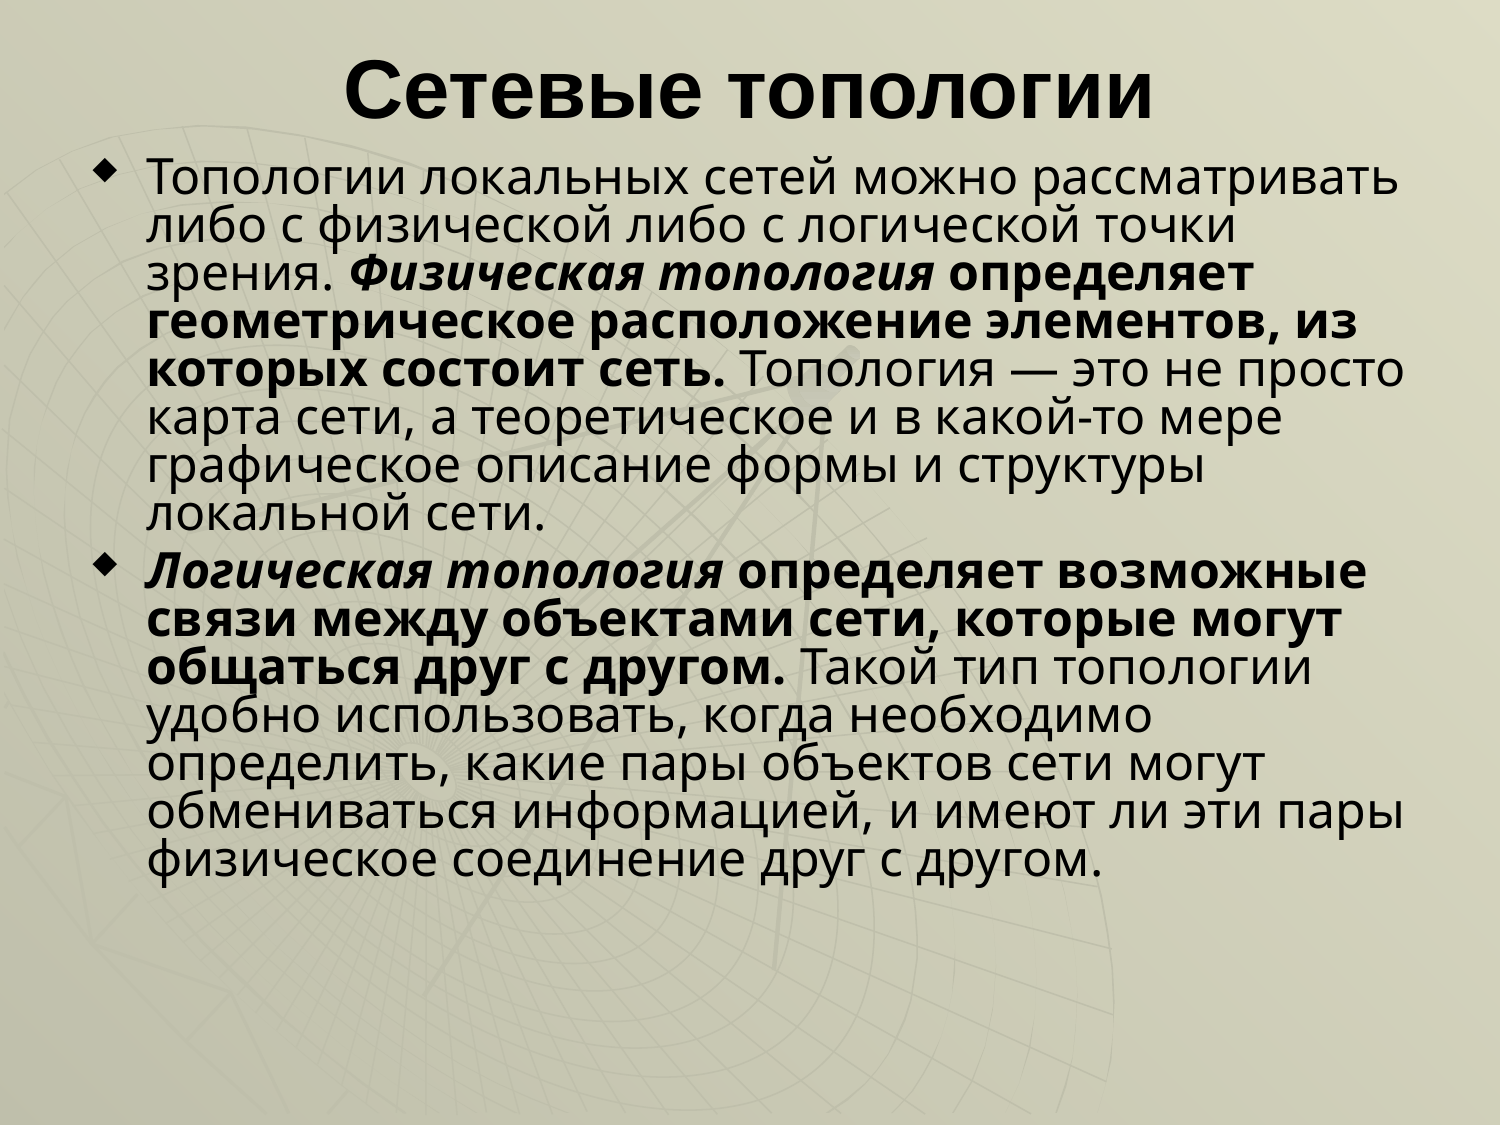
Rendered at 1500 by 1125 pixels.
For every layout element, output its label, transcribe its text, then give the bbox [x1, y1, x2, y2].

list Топологии локальных сетей можно рассматривать либо с физической либо с логической точки зрения. Физическая топология определяет геометрическое расположение элементов, из которых состоит сеть. Топология — это не просто карта сети, а теоретическое и в какой-то мере графическое описание формы и структуры локальной сети. Логическая топология определяет возможные связи между объектами сети, которые могут общаться друг с другом. Такой тип топологии удобно использовать, когда необходимо определить, какие пары объектов сети могут обмениваться информацией, и имеют ли эти пары физическое соединение друг с другом. [74, 148, 1426, 1006]
title Сетевые топологии [74, 45, 1426, 126]
